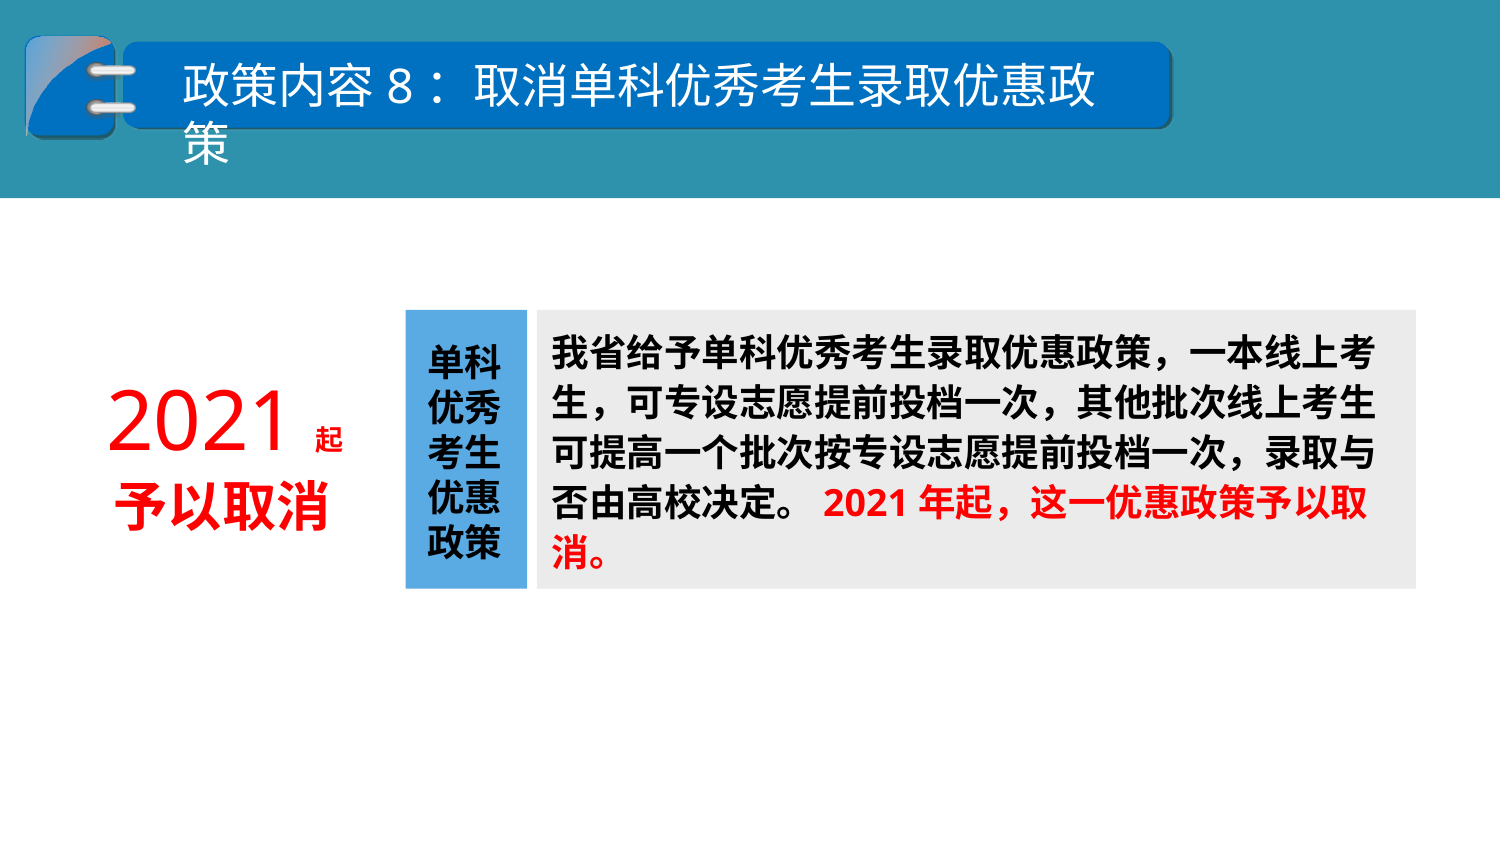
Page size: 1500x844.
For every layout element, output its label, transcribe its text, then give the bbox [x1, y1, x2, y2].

text_box 予以取消 [98, 465, 379, 545]
text_box 单科优秀考生优惠政策 [412, 331, 524, 571]
text_box [404, 308, 529, 590]
text_box 2021起 [91, 334, 370, 475]
text_box 我省给予单科优秀考生录取优惠政策，一本线上考生，可专设志愿提前投档一次，其他批次线上考生可提高一个批次按专设志愿提前投档一次，录取与否由高校决定。2021年起，这一优惠政策予以取消。 [535, 308, 1418, 590]
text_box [24, 35, 1170, 136]
text_box [0, 0, 1500, 200]
